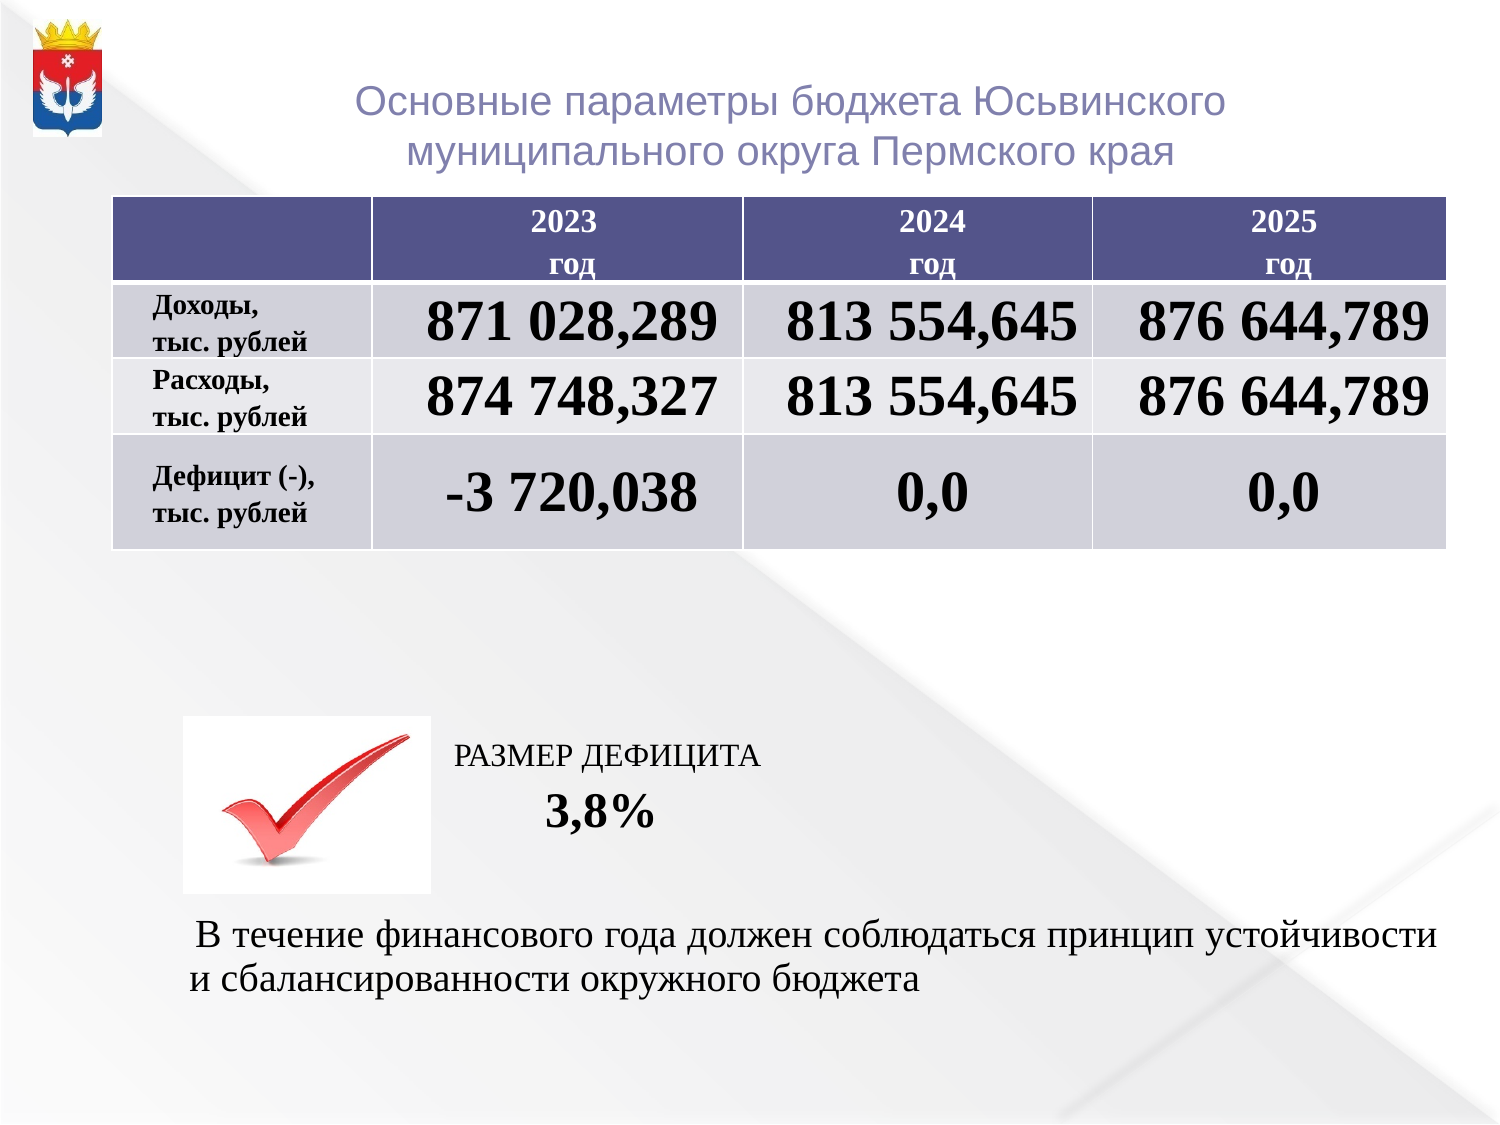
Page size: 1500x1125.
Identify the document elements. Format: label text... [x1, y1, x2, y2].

table_cell 813 554,645 [744, 285, 1092, 357]
text_box В течение финансового года должен соблюдаться принцип устойчивости и сбалансированности окружного бюджета [105, 904, 1453, 1008]
picture [32, 18, 103, 137]
table_header [113, 197, 371, 280]
table_cell 876 644,789 [1093, 285, 1446, 357]
table_cell Дефицит (-), тыс. рублей [113, 435, 371, 549]
table_cell Доходы, тыс. рублей [113, 285, 371, 357]
picture [182, 715, 432, 894]
table_cell 876 644,789 [1093, 359, 1446, 433]
table_cell 0,0 [1093, 435, 1446, 549]
table_cell Расходы, тыс. рублей [113, 359, 371, 433]
table_header 2023 год [373, 197, 742, 280]
table_cell 0,0 [744, 435, 1092, 549]
table_cell 813 554,645 [744, 359, 1092, 433]
text_box РАЗМЕР ДЕФИЦИТА 3,8% [436, 729, 786, 872]
table_header 2025 год [1093, 197, 1446, 280]
table_header 2024 год [744, 197, 1092, 280]
table_cell 871 028,289 [373, 285, 742, 357]
table_cell 874 748,327 [373, 359, 742, 433]
table_cell -3 720,038 [373, 435, 742, 549]
title Основные параметры бюджета Юсьвинского муниципального округа Пермского края [187, 46, 1394, 195]
